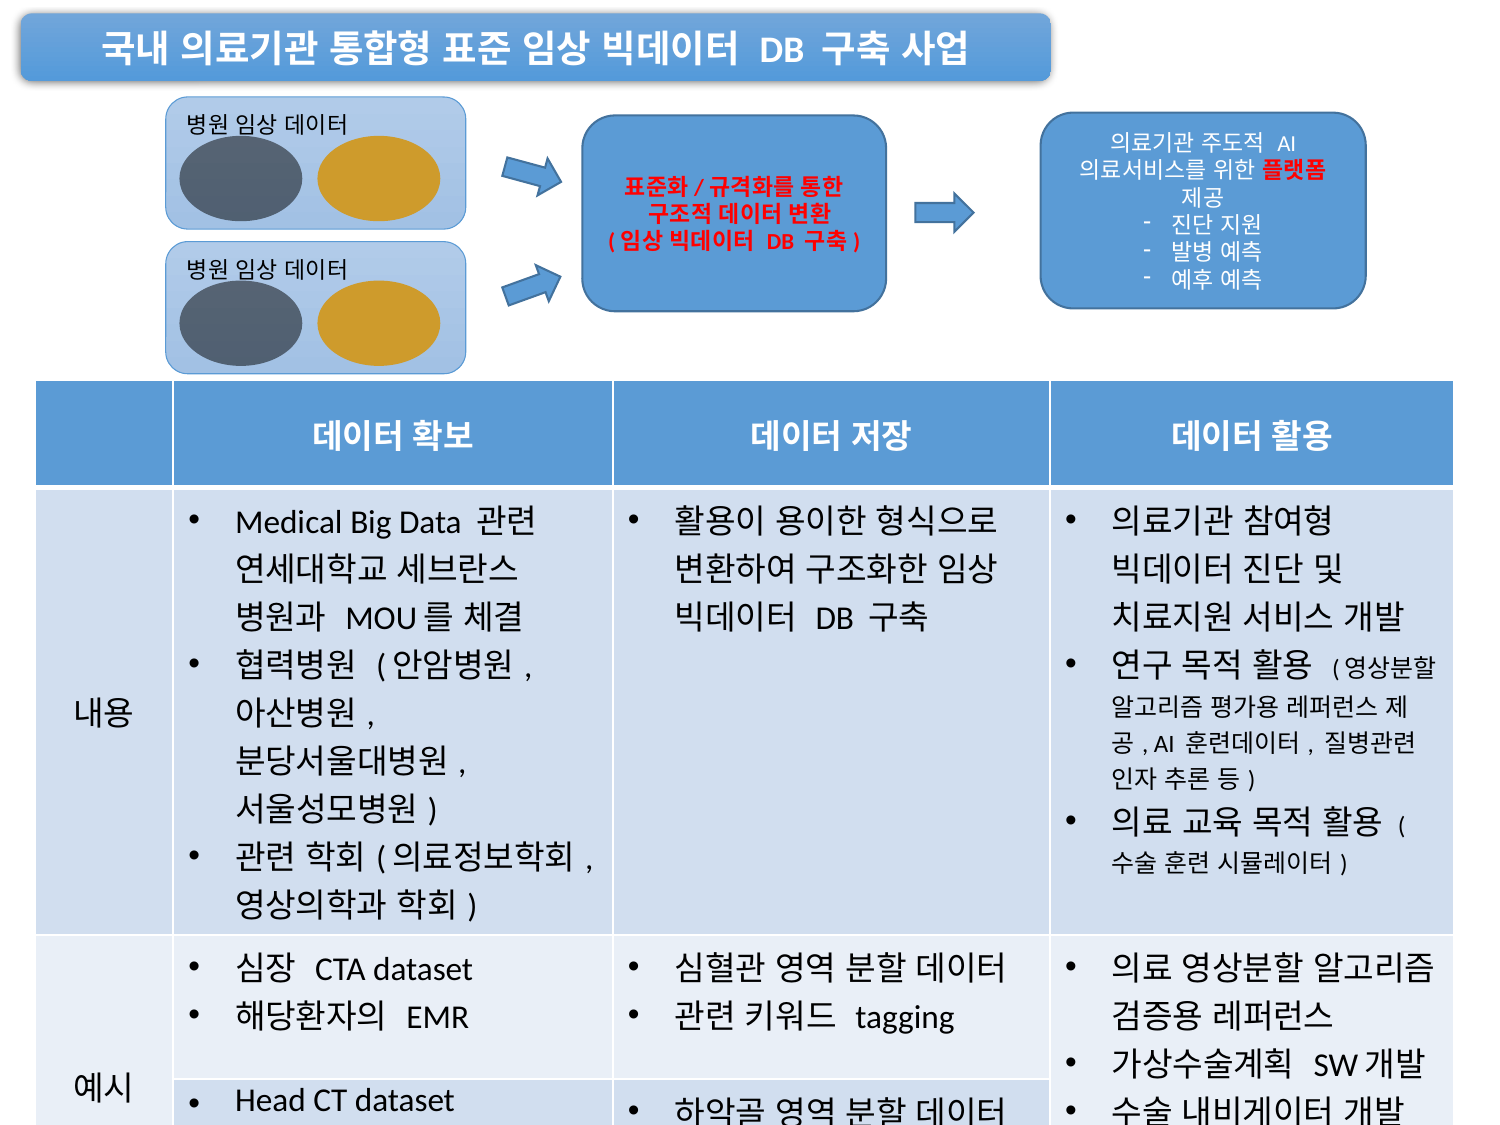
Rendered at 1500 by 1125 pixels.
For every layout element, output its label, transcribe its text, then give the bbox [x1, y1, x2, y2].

text_box 국내 의료기관 통합형 표준 임상 빅데이터 DB 구축 사업 [20, 13, 1052, 81]
text_box 의료기관 주도적 AI 의료서비스를 위한 플랫폼 제공 진단 지원 발병 예측 예후 예측 [1039, 111, 1367, 310]
table_header [36, 381, 172, 485]
text_box EMR/notes [317, 135, 441, 222]
text_box 병원 임상 데이터 [165, 96, 467, 230]
table_cell 하악골 영역 분할 데이터 관련 키워드 tagging [614, 1080, 1049, 1125]
table_cell 의료 영상분할 알고리즘 검증용 레퍼런스 가상수술계획 SW개발 수술 내비게이터 개발 훈련 시뮬레이터 개발 영상진단 지원 [1051, 936, 1453, 1125]
text_box EMR/notes [317, 280, 441, 366]
table_header 데이터 확보 [174, 381, 612, 485]
table_cell 내용 [36, 490, 172, 934]
text_box 병원 임상 데이터 [165, 241, 467, 375]
table_cell 심장 CTA dataset 해당환자의 EMR [174, 936, 612, 1078]
table_header 데이터 활용 [1051, 381, 1453, 485]
text_box [914, 190, 976, 235]
text_box 표준화/규격화를 통한 구조적 데이터 변환 (임상 빅데이터 DB 구축) [581, 114, 888, 313]
text_box [500, 263, 562, 307]
table_cell Head CT dataset 해당환자의 EMR [174, 1080, 612, 1125]
table_cell 예시 [36, 936, 172, 1125]
text_box [501, 155, 563, 198]
text_box PACS (의료영상) [179, 280, 303, 366]
table_cell Medical Big Data 관련 연세대학교 세브란스 병원과 MOU를 체결 협력병원 (안암병원, 아산병원, 분당서울대병원, 서울성모병원) 관련 학회(의료정보학회, 영상의학과 학회) [174, 490, 612, 934]
table_header 데이터 저장 [614, 381, 1049, 485]
table_cell 활용이 용이한 형식으로 변환하여 구조화한 임상 빅데이터 DB 구축 [614, 490, 1049, 934]
table_cell 심혈관 영역 분할 데이터 관련 키워드 tagging [614, 936, 1049, 1078]
table_cell 의료기관 참여형 빅데이터 진단 및 치료지원 서비스 개발 연구 목적 활용 (영상분할 알고리즘 평가용 레퍼런스 제공, AI 훈련데이터, 질병관련 인자 추론 등) 의료 교육 목적 활용 (수술 훈련 시뮬레이터) [1051, 490, 1453, 934]
text_box PACS (의료영상) [179, 135, 303, 222]
